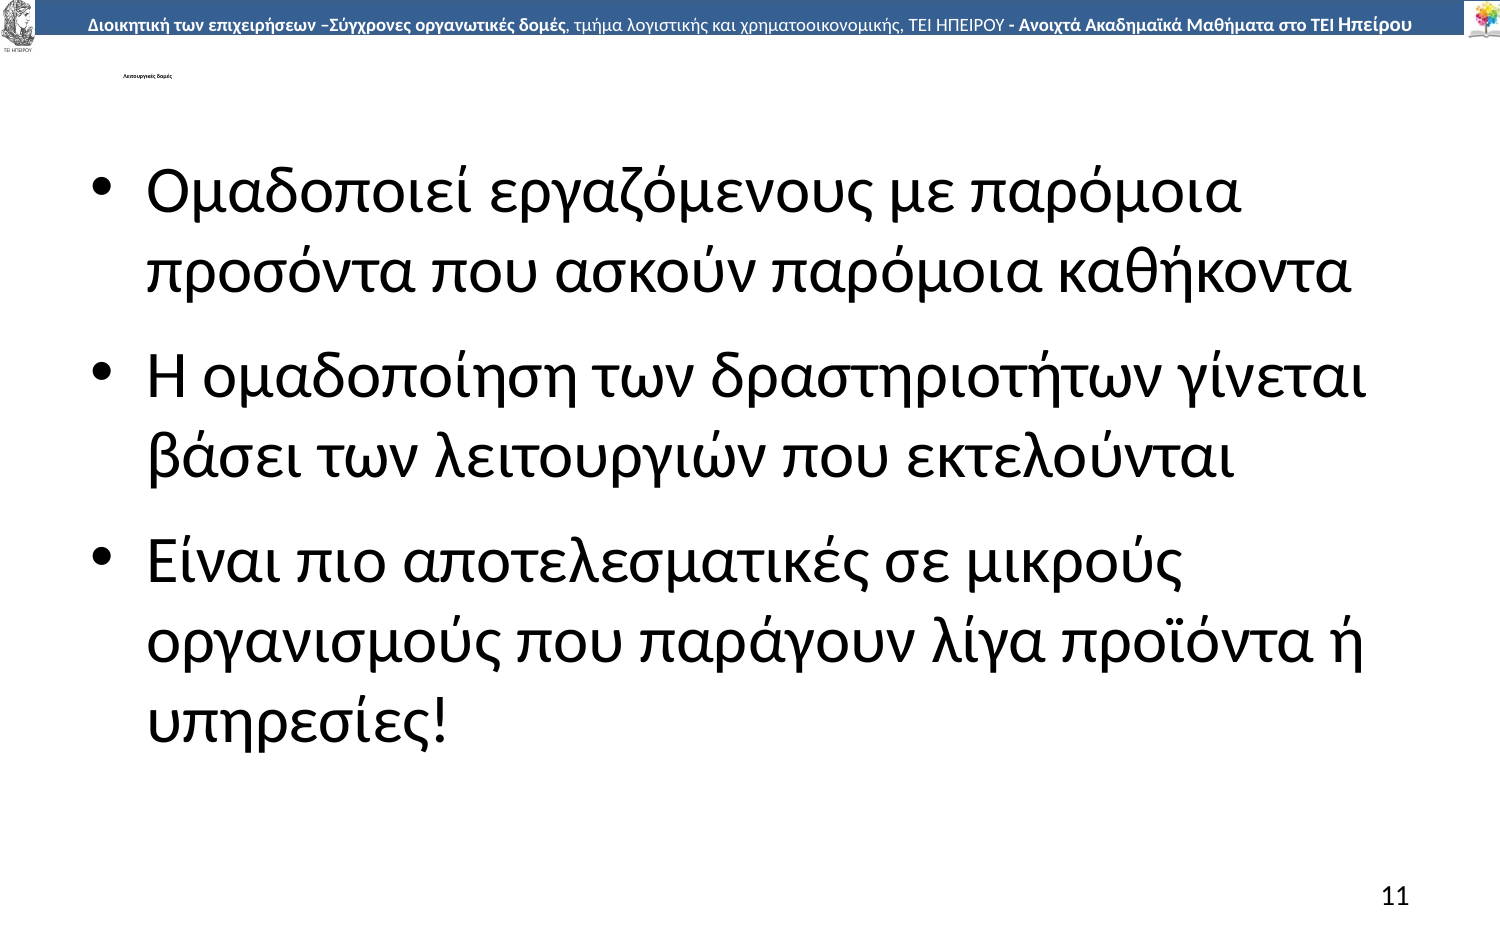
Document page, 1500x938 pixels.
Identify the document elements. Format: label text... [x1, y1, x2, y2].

picture [1464, 1, 1500, 39]
picture [0, 0, 35, 54]
title Λειτουργικές δοµές [75, 37, 1425, 115]
list Οµαδοποιεί εργαζόµενους µε παρόµοια προσόντα που ασκούν παρόµοια καθήκοντα Η οµαδοποίηση των δραστηριοτήτων γίνεται βάσει των λειτουργιών που εκτελούνται Είναι πιο αποτελεσµατικές σε µικρούς οργανισµούς που παράγουν λίγα προϊόντα ή υπηρεσίες! [75, 138, 1483, 869]
slide_number 11 [1074, 869, 1425, 919]
